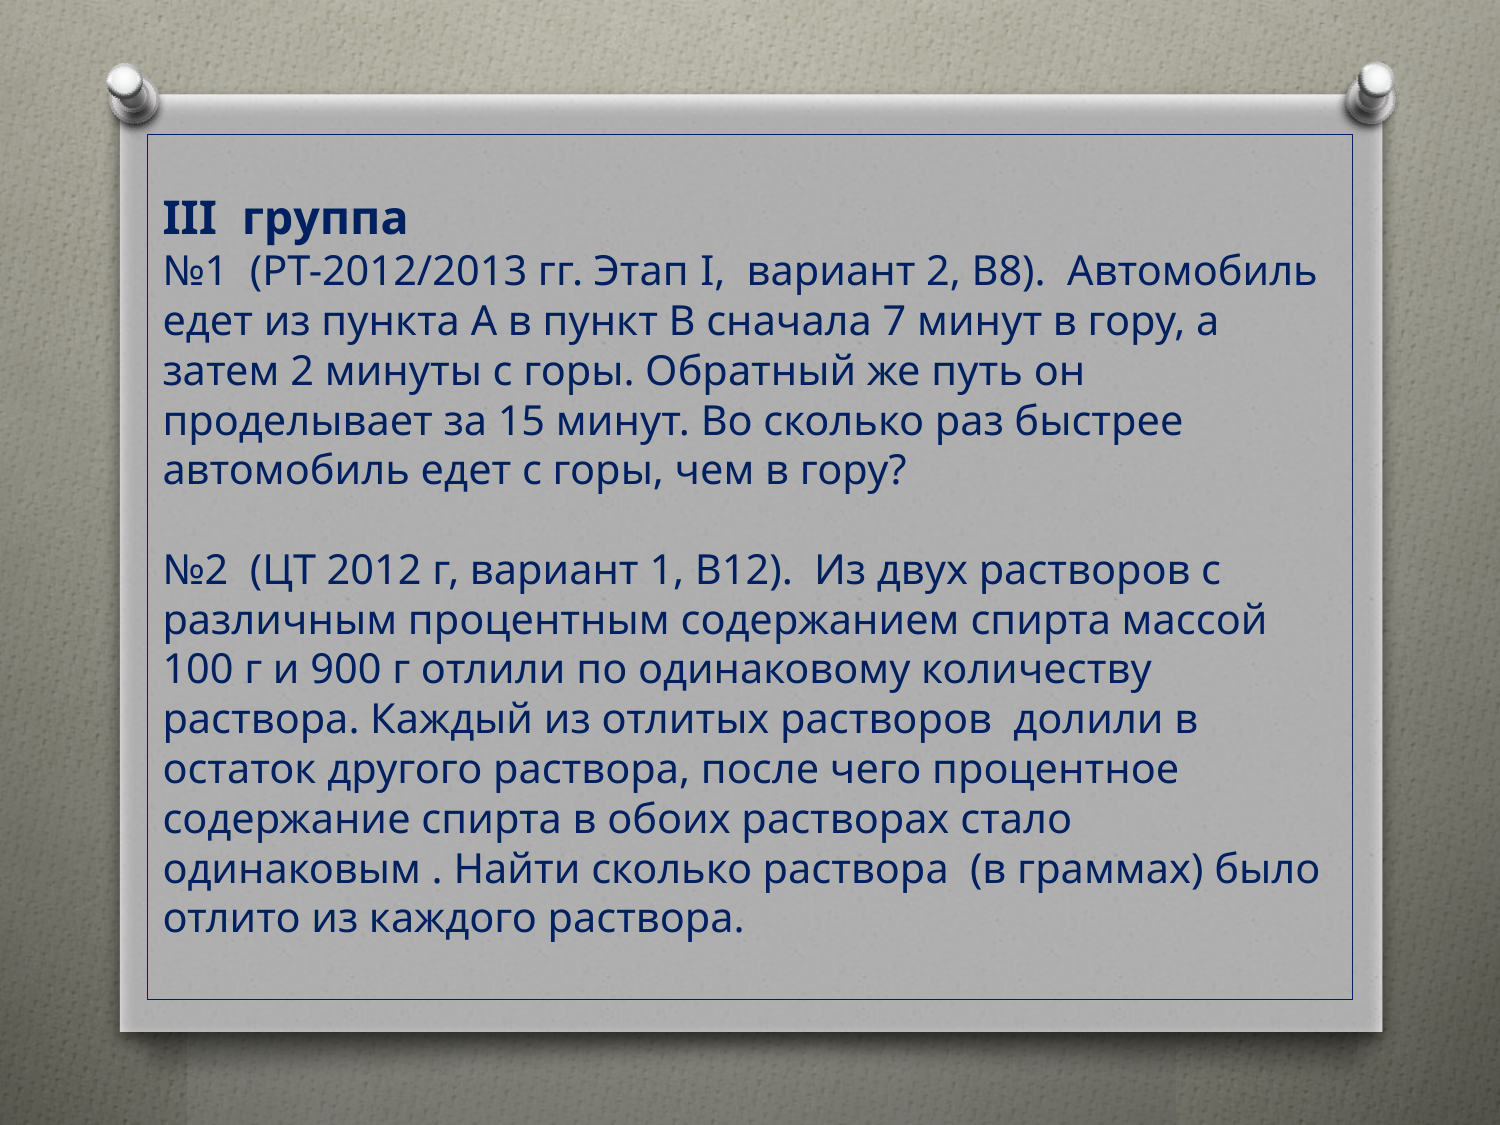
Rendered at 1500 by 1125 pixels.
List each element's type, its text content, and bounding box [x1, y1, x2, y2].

title III группа №1 (РТ-2012/2013 гг. Этап I, вариант 2, В8). Автомобиль едет из пункта А в пункт В сначала 7 минут в гору, а затем 2 минуты с горы. Обратный же путь он проделывает за 15 минут. Во сколько раз быстрее автомобиль едет с горы, чем в гору? №2 (ЦТ 2012 г, вариант 1, В12). Из двух растворов с различным процентным содержанием спирта массой 100 г и 900 г отлили по одинаковому количеству раствора. Каждый из отлитых растворов долили в остаток другого раствора, после чего процентное содержание спирта в обоих растворах стало одинаковым . Найти сколько раствора (в граммах) было отлито из каждого раствора. [147, 134, 1353, 1000]
picture [75, 29, 198, 147]
picture [1317, 35, 1439, 156]
